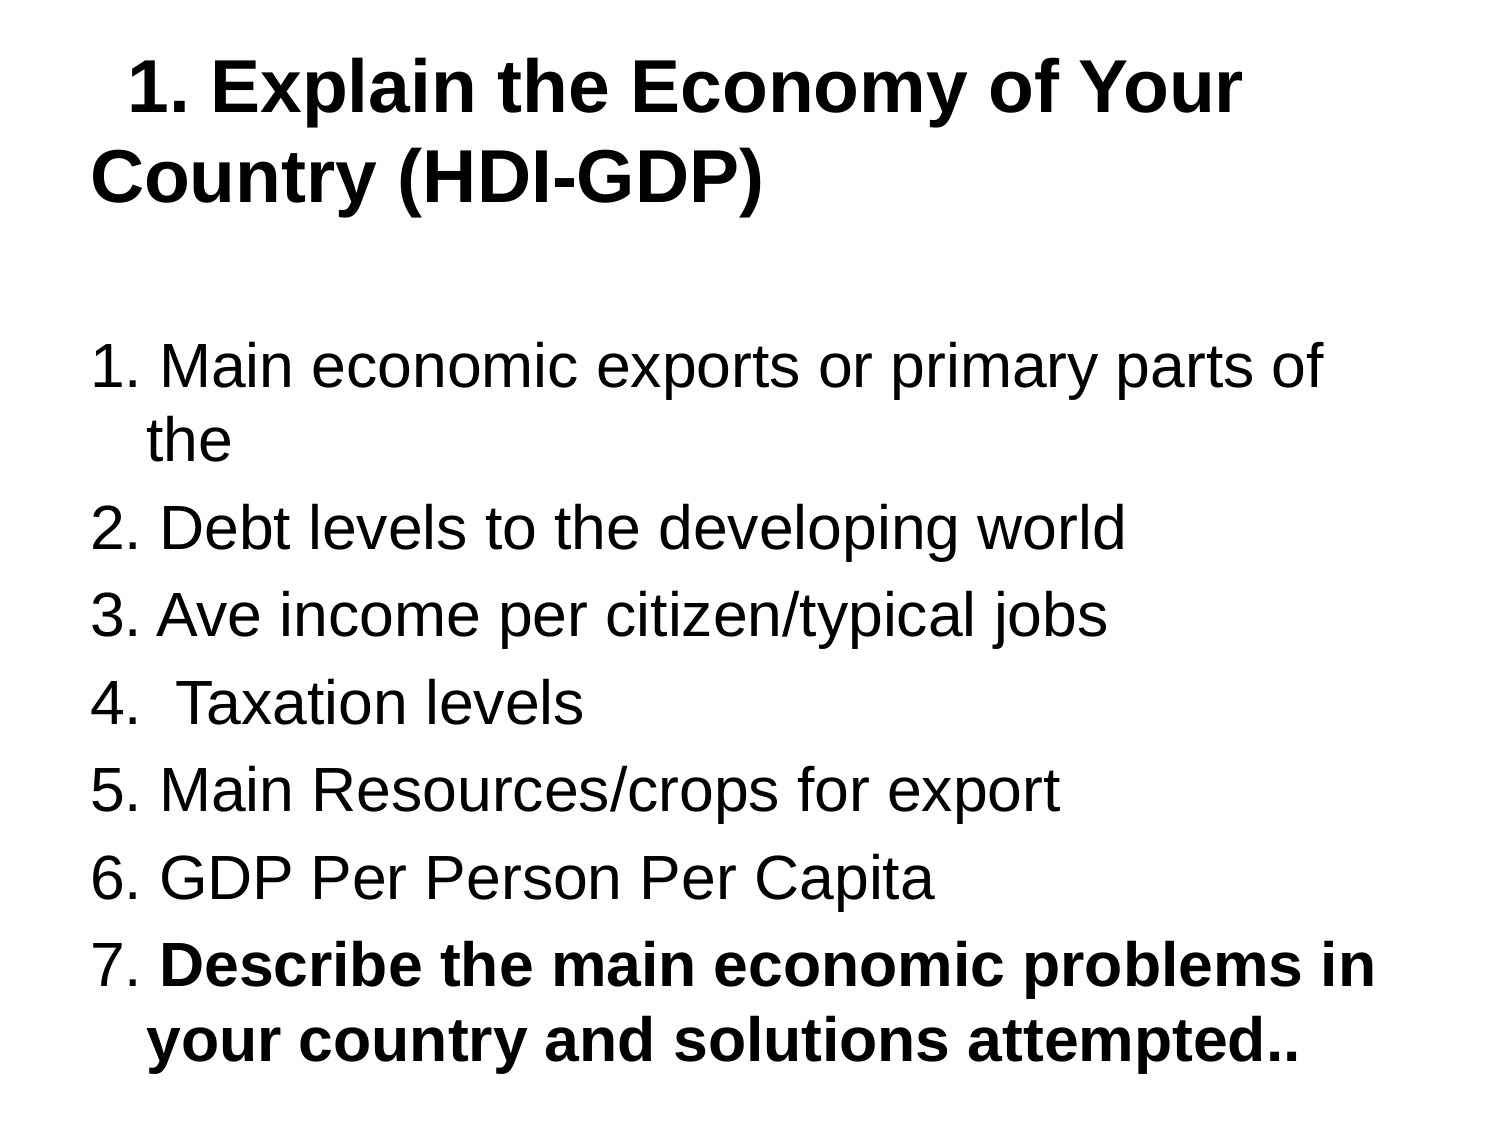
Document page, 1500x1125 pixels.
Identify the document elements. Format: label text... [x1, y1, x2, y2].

list 1. Main economic exports or primary parts of the 2. Debt levels to the developing world 3. Ave income per citizen/typical jobs 4. Taxation levels 5. Main Resources/crops for export 6. GDP Per Person Per Capita 7. Describe the main economic problems in your country and solutions attempted.. [75, 222, 1425, 1078]
title 1. Explain the Economy of Your Country (HDI-GDP) [75, 45, 1425, 222]
